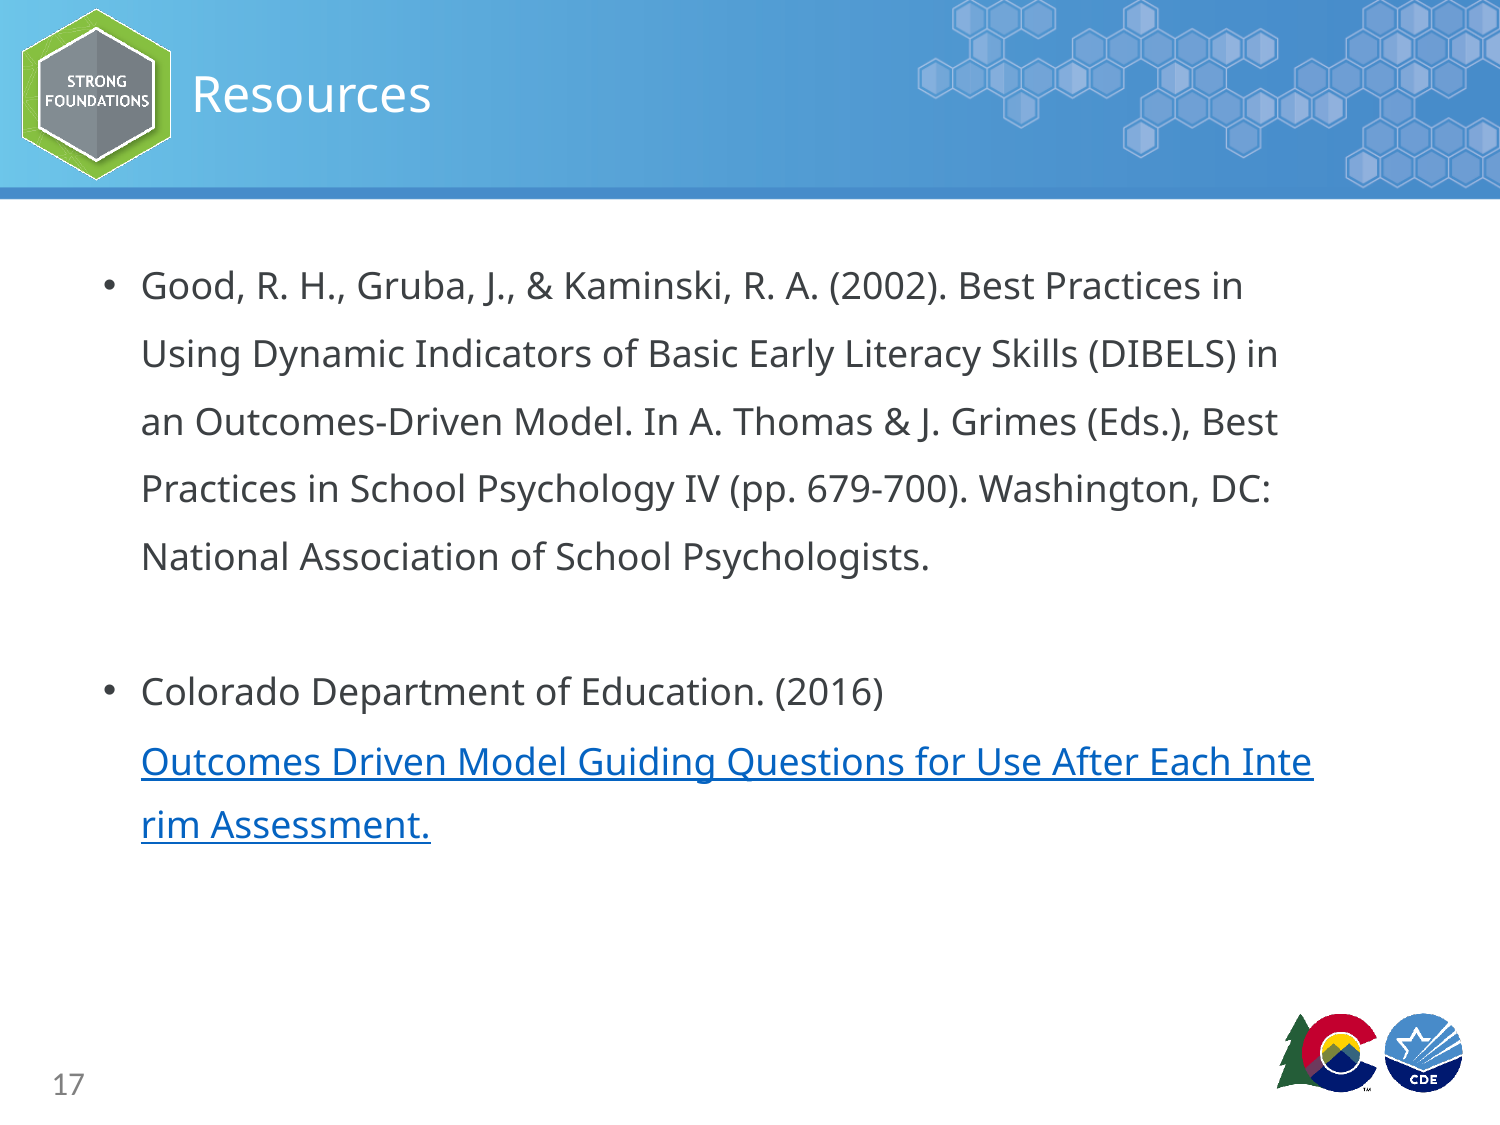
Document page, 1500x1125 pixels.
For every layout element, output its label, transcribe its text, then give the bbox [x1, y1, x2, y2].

title Resources [191, 68, 1409, 166]
slide_number 17 [36, 1054, 375, 1115]
picture [0, 0, 1500, 200]
list Good, R. H., Gruba, J., & Kaminski, R. A. (2002). Best Practices in Using Dynamic Indicators of Basic Early Literacy Skills (DIBELS) in an Outcomes-Driven Model. In A. Thomas & J. Grimes (Eds.), Best Practices in School Psychology IV (pp. 679-700). Washington, DC: National Association of School Psychologists. Colorado Department of Education. (2016) Outcomes Driven Model Guiding Questions for Use After Each Interim Assessment. [103, 239, 1321, 1072]
picture [1275, 1012, 1463, 1093]
